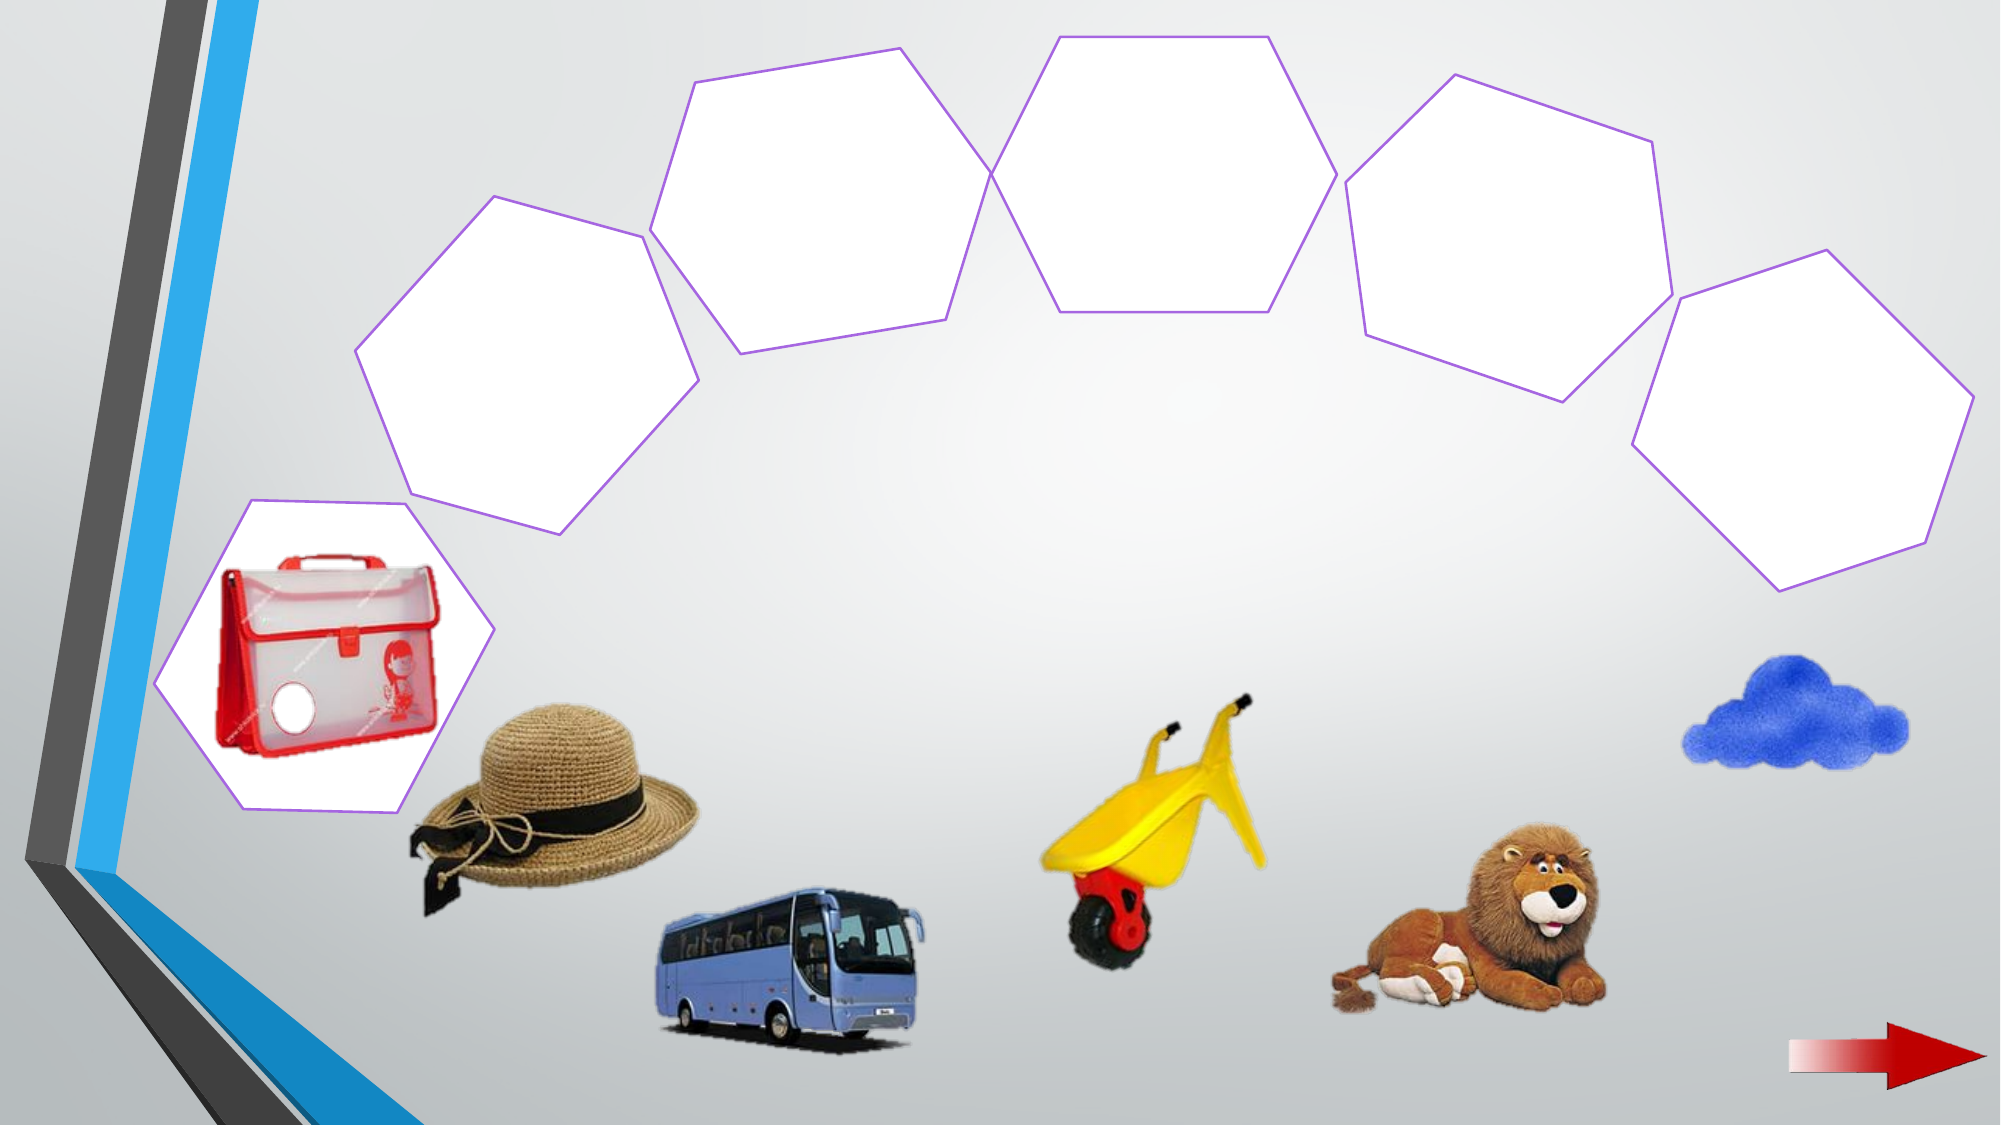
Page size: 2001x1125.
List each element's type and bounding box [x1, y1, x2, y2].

text_box [225, 498, 437, 546]
text_box [1344, 73, 1674, 404]
text_box [648, 46, 991, 356]
picture [1786, 1021, 1988, 1091]
text_box [1630, 248, 1976, 593]
text_box [152, 596, 199, 750]
picture [1642, 640, 1956, 875]
picture [949, 652, 1616, 1022]
text_box [211, 767, 397, 815]
text_box [990, 35, 1339, 314]
picture [199, 546, 948, 1086]
text_box [353, 194, 701, 537]
text_box [449, 562, 496, 689]
